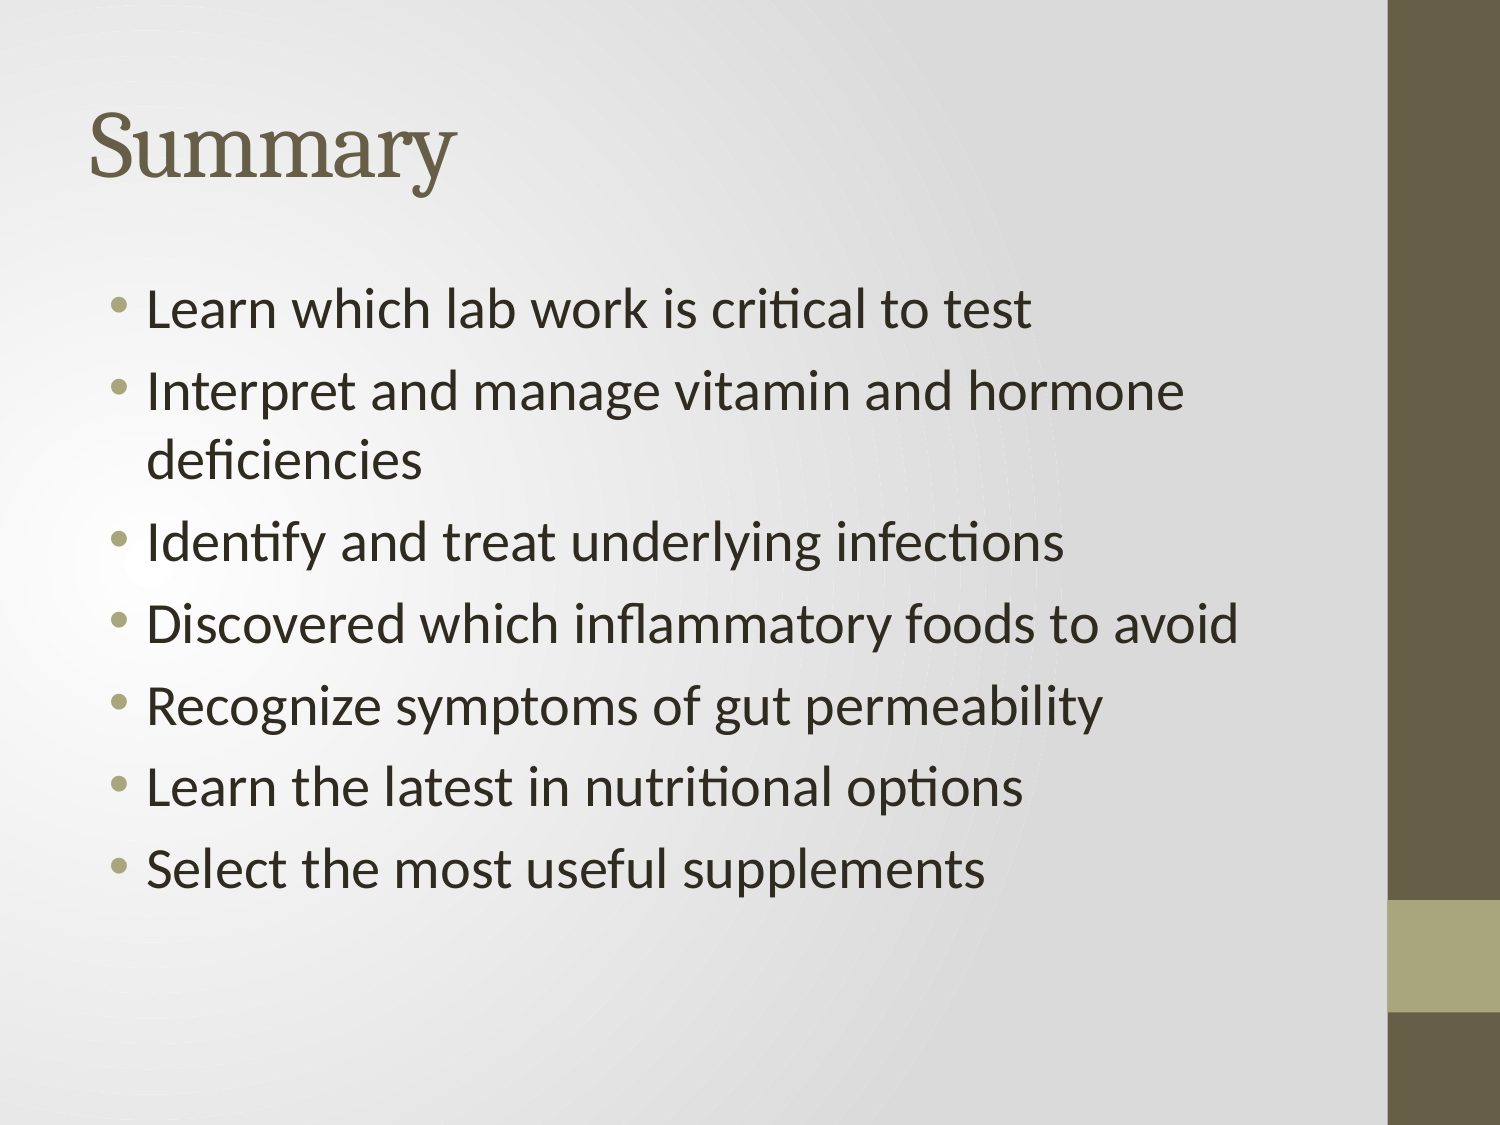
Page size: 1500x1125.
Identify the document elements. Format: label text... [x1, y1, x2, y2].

list Learn which lab work is critical to test Interpret and manage vitamin and hormone deficiencies Identify and treat underlying infections Discovered which inflammatory foods to avoid Recognize symptoms of gut permeability Learn the latest in nutritional options Select the most useful supplements [75, 262, 1325, 1050]
title Summary [75, 45, 1325, 233]
